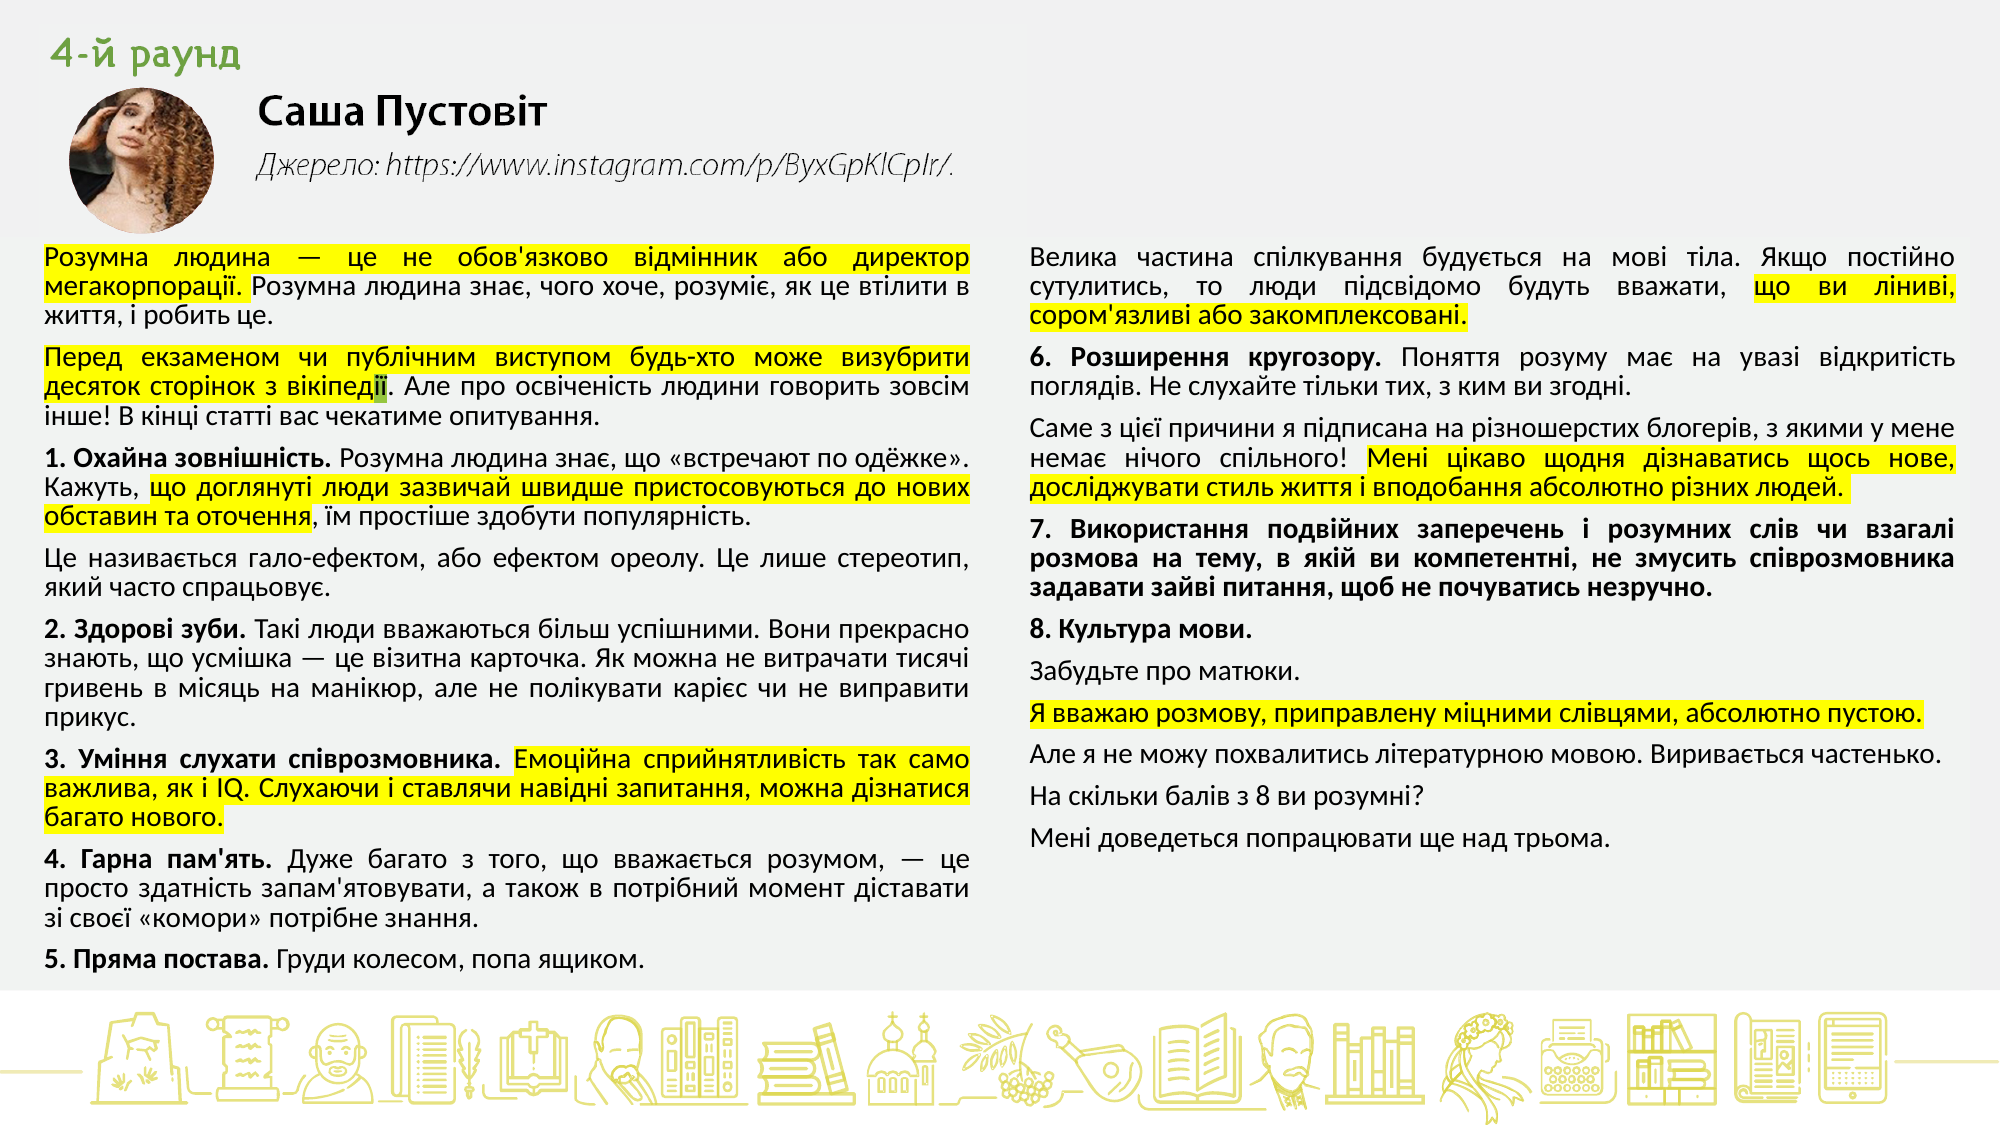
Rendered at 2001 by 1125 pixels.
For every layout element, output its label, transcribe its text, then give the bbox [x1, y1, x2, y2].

text_box [0, 0, 2000, 991]
picture [39, 24, 1028, 253]
text_box Розумна людина — це не обов'язково відмінник або директор мегакорпорації. Розумна людина знає, чого хоче, розуміє, як це втілити в життя, і робить це. Перед екзаменом чи публічним виступом будь-хто може визубрити десяток сторінок з вікіпедії. Але про освіченість людини говорить зовсім інше! В кінці статті вас чекатиме опитування. 1. Охайна зовнішність. Розумна людина знає, що «встречают по одёжке». Кажуть, що доглянуті люди зазвичай швидше пристосовуються до нових обставин та оточення, їм простіше здобути популярність. Це називається гало-ефектом, або ефектом ореолу. Це лише стереотип, який часто спрацьовує. 2️. Здорові зуби. Такі люди вважаються більш успішними. Вони прекрасно знають, що усмішка — це візитна карточка. Як можна не витрачати тисячі гривень в місяць на манікюр, але не полікувати карієс чи не виправити прикус. 3️. Уміння слухати співрозмовника. Емоційна сприйнятливість так само важлива, як і IQ. Слухаючи і ставлячи навідні запитання, можна дізнатися багато нового. 4️. Гарна пам'ять. Дуже багато з того, що вважається розумом, — це просто здатність запам'ятовувати, а також в потрібний момент діставати зі своєї «комори» потрібне знання. 5️. Пряма постава. Груди колесом, попа ящиком. Велика частина спілкування будується на мові тіла. Якщо постійно сутулитись, то люди підсвідомо будуть вважати, що ви ліниві, сором'язливі або закомплексовані. 6️. Розширення кругозору. Поняття розуму має на увазі відкритість поглядів. Не слухайте тільки тих, з ким ви згодні. Саме з цієї причини я підписана на різношерстих блогерів, з якими у мене немає нічого спільного! Мені цікаво щодня дізнаватись щось нове, досліджувати стиль життя і вподобання абсолютно різних людей. 7. Використання подвійних заперечень і розумних слів чи взагалі розмова на тему, в якій ви компетентні, не змусить співрозмовника задавати зайві питання, щоб не почуватись незручно. 8️. Культура мови. Забудьте про матюки. Я вважаю розмову, приправлену міцними слівцями, абсолютно пустою. Але я не можу похвалитись літературною мовою. Виривається частенько. На скільки балів з 8 ви розумні? Мені доведеться попрацювати ще над трьома. [0, 236, 1971, 991]
